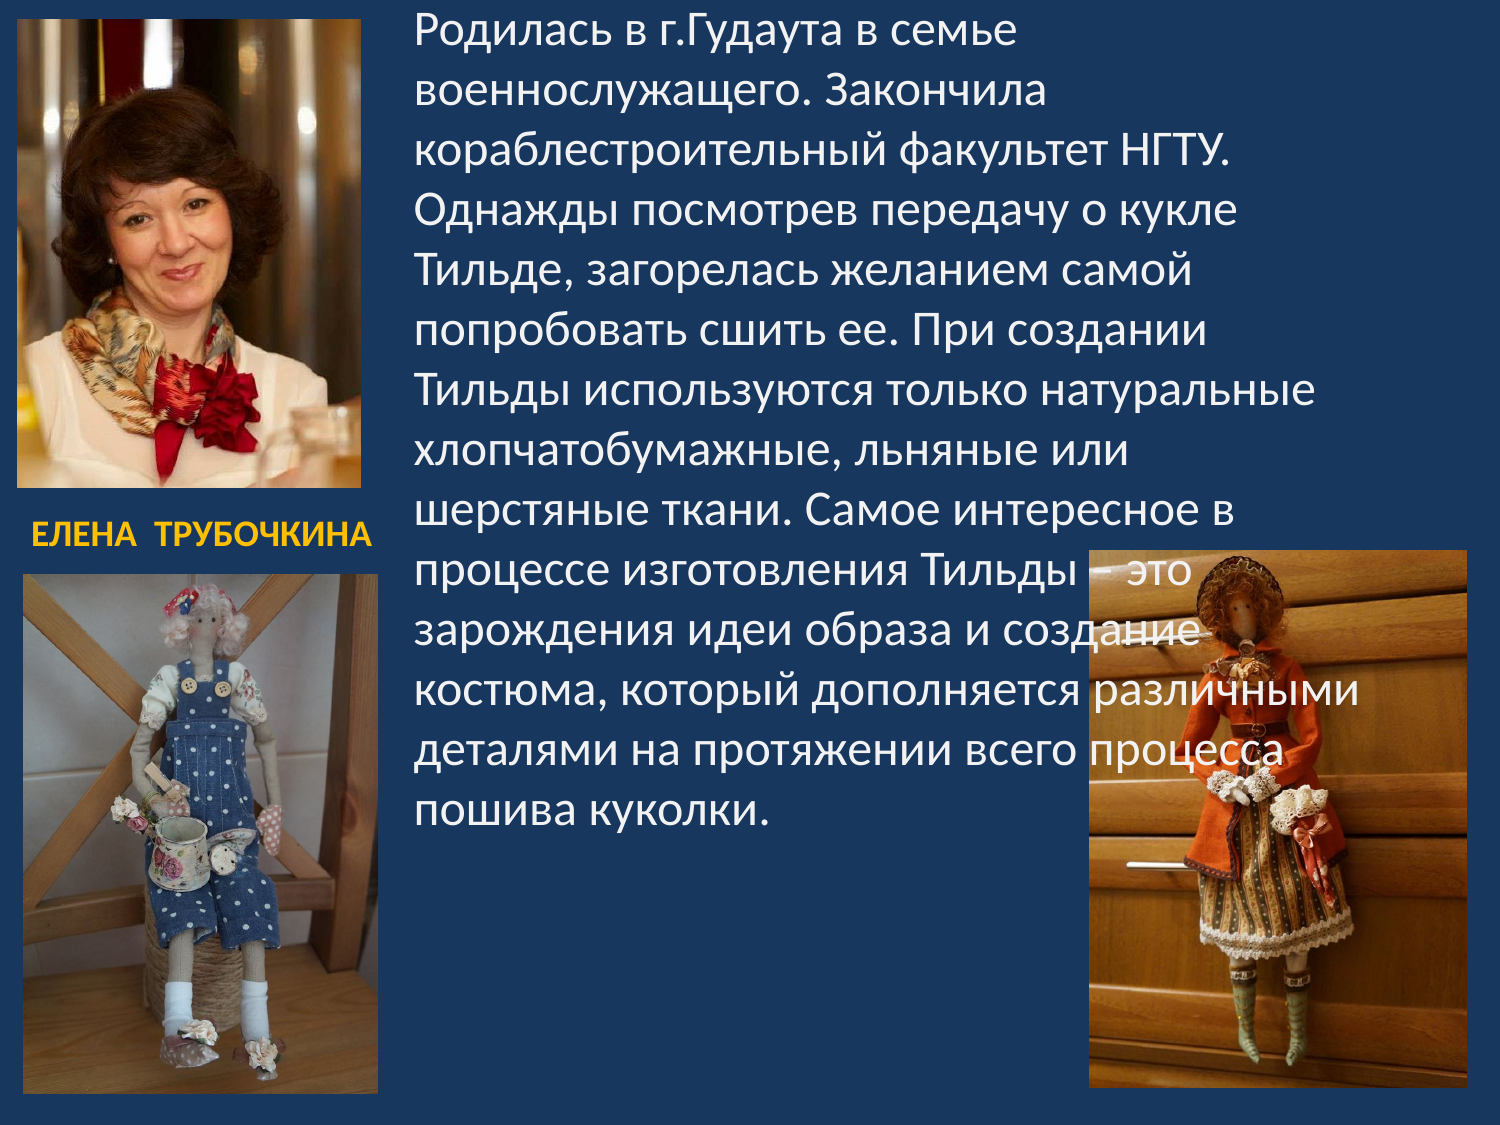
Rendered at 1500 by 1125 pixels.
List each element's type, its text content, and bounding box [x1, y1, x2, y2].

title Родилась в г.Гудаута в семье военнослужащего. Закончила кораблестроительный факультет НГТУ. Однажды посмотрев передачу о кукле Тильде, загорелась желанием самой попробовать сшить ее. При создании Тильды используются только натуральные хлопчатобумажные, льняные или шерстяные ткани. Самое интересное в процессе изготовления Тильды – это зарождения идеи образа и создание костюма, который дополняется различными деталями на протяжении всего процесса пошива куколки. [398, 199, 1383, 692]
text_box ЕЛЕНА ТРУБОЧКИНА [16, 501, 387, 562]
picture [1089, 550, 1467, 1089]
picture [23, 573, 379, 1095]
picture [17, 18, 361, 488]
